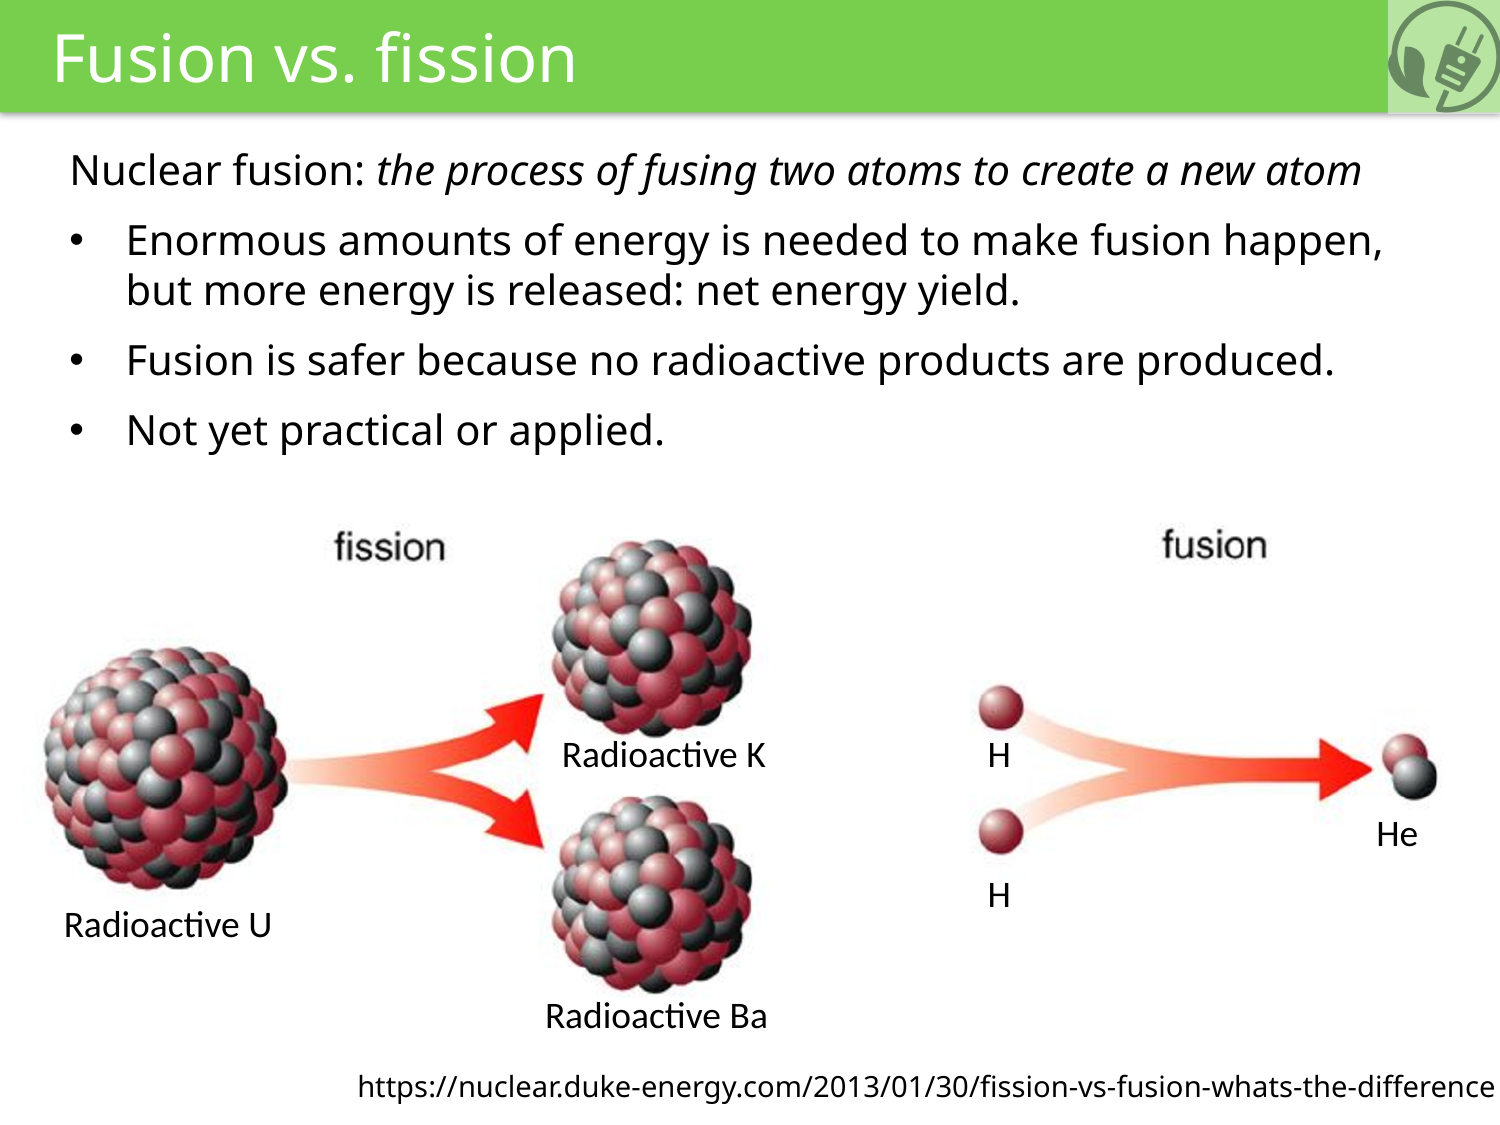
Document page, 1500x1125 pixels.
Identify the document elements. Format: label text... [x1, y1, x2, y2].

picture [1, 488, 1500, 1036]
text_box https://nuclear.duke-energy.com/2013/01/30/fission-vs-fusion-whats-the-difference [342, 1060, 1500, 1111]
text_box Fusion vs. fission [36, 8, 595, 103]
picture [1387, 0, 1500, 115]
text_box Nuclear fusion: the process of fusing two atoms to create a new atom Enormous amounts of energy is needed to make fusion happen, but more energy is released: net energy yield. Fusion is safer because no radioactive products are produced. Not yet practical or applied. [54, 136, 1449, 462]
text_box [0, 0, 1385, 113]
